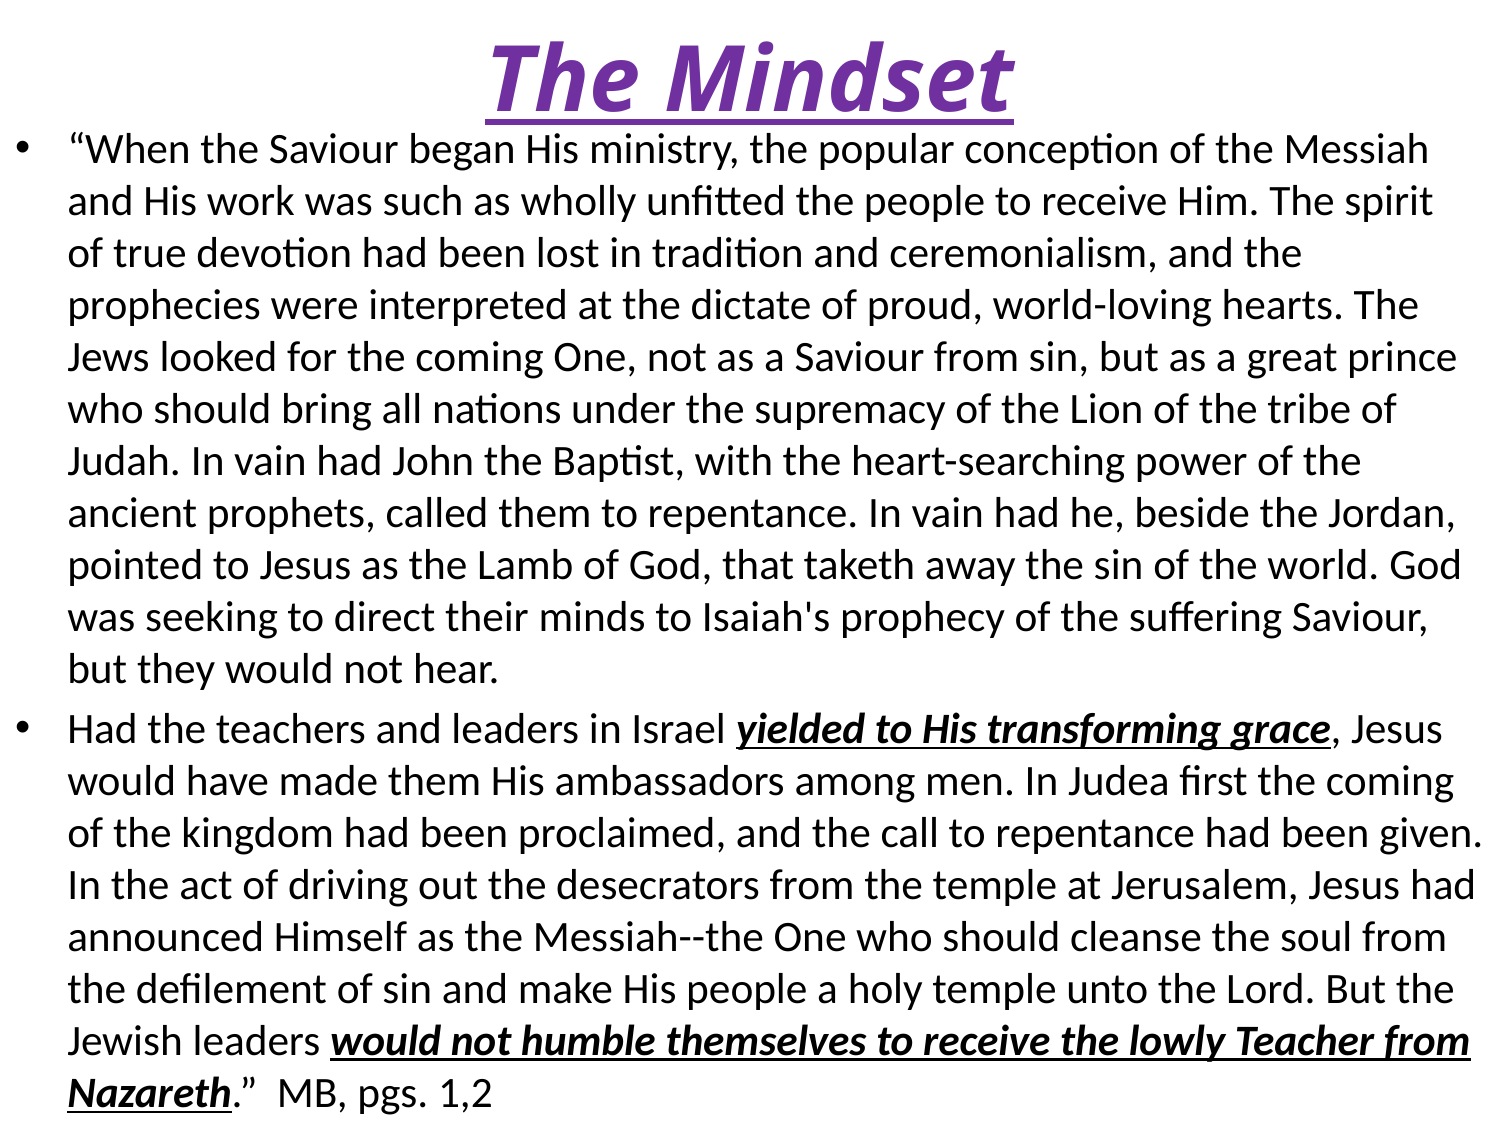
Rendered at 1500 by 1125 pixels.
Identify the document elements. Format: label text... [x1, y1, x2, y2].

title The Mindset [75, 0, 1425, 112]
list “When the Saviour began His ministry, the popular conception of the Messiah and His work was such as wholly unfitted the people to receive Him. The spirit of true devotion had been lost in tradition and ceremonialism, and the prophecies were interpreted at the dictate of proud, world-loving hearts. The Jews looked for the coming One, not as a Saviour from sin, but as a great prince who should bring all nations under the supremacy of the Lion of the tribe of Judah. In vain had John the Baptist, with the heart-searching power of the ancient prophets, called them to repentance. In vain had he, beside the Jordan, pointed to Jesus as the Lamb of God, that taketh away the sin of the world. God was seeking to direct their minds to Isaiah's prophecy of the suffering Saviour, but they would not hear. Had the teachers and leaders in Israel yielded to His transforming grace, Jesus would have made them His ambassadors among men. In Judea first the coming of the kingdom had been proclaimed, and the call to repentance had been given. In the act of driving out the desecrators from the temple at Jerusalem, Jesus had announced Himself as the Messiah--the One who should cleanse the soul from the defilement of sin and make His people a holy temple unto the Lord. But the Jewish leaders would not humble themselves to receive the lowly Teacher from Nazareth.” MB, pgs. 1,2 [0, 112, 1500, 1125]
